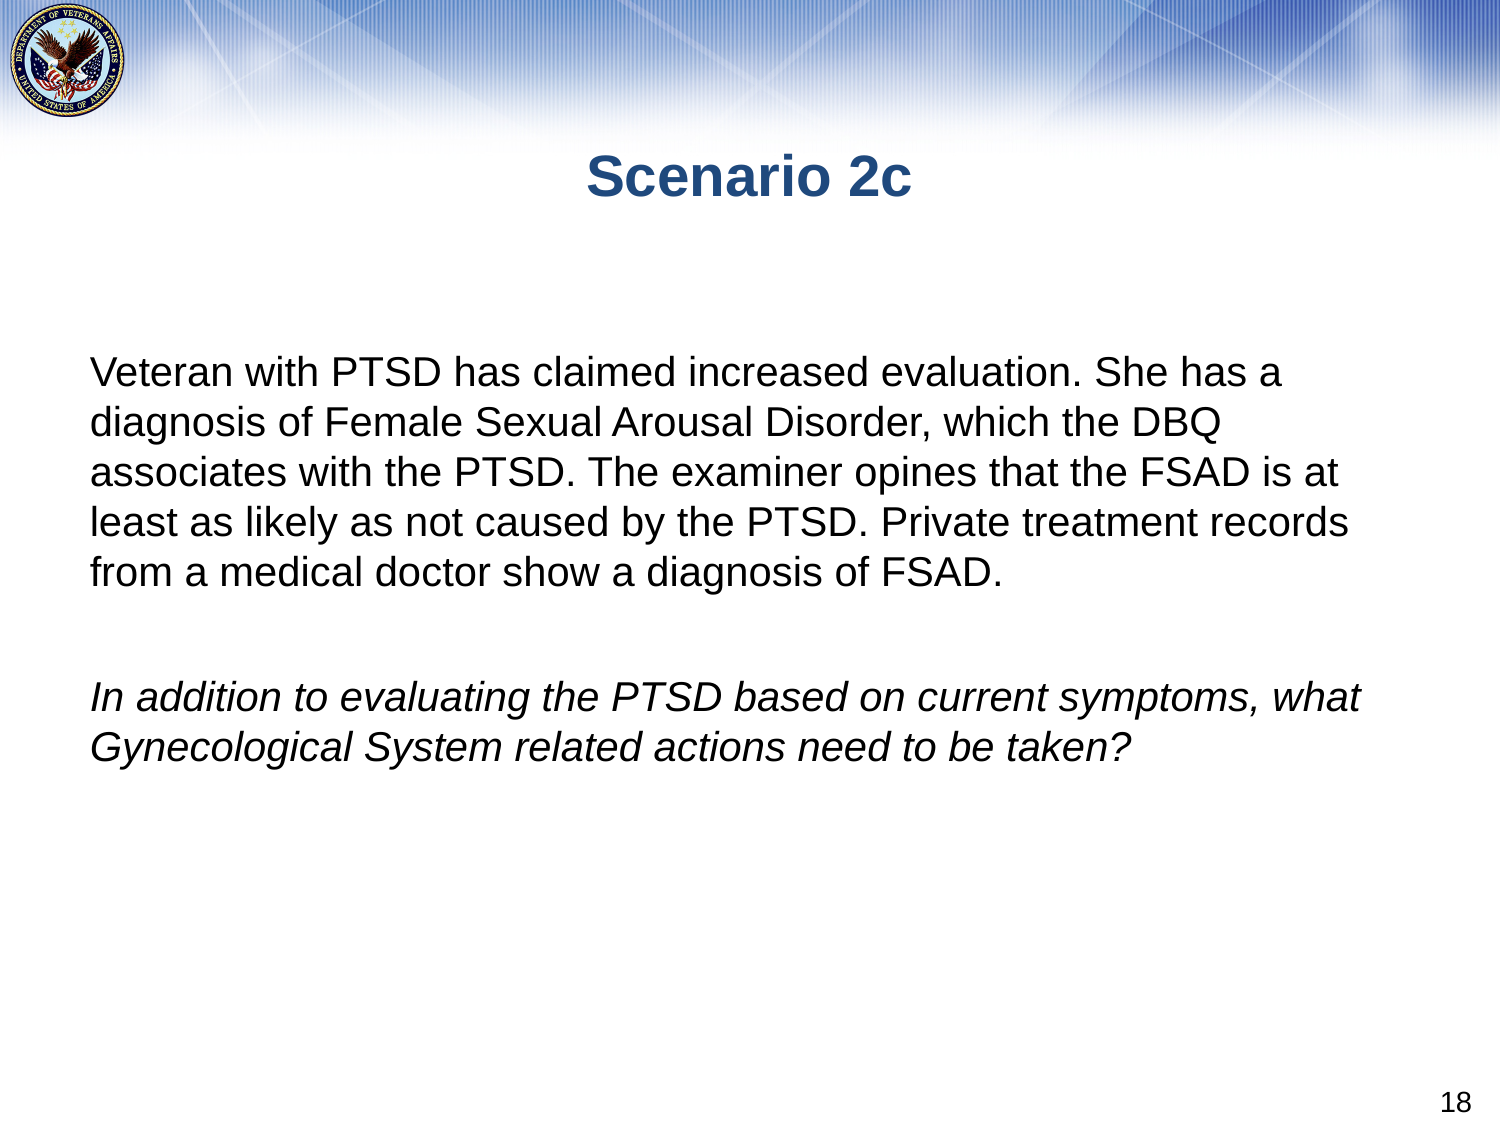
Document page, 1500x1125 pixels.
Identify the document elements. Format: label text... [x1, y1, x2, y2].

picture [0, 0, 1500, 130]
title Scenario 2c [0, 130, 1500, 309]
slide_number 18 [1136, 1083, 1487, 1125]
picture [0, 309, 1500, 1062]
list Veteran with PTSD has claimed increased evaluation. She has a diagnosis of Female Sexual Arousal Disorder, which the DBQ associates with the PTSD. The examiner opines that the FSAD is at least as likely as not caused by the PTSD. Private treatment records from a medical doctor show a diagnosis of FSAD. In addition to evaluating the PTSD based on current symptoms, what Gynecological System related actions need to be taken? [75, 337, 1425, 980]
